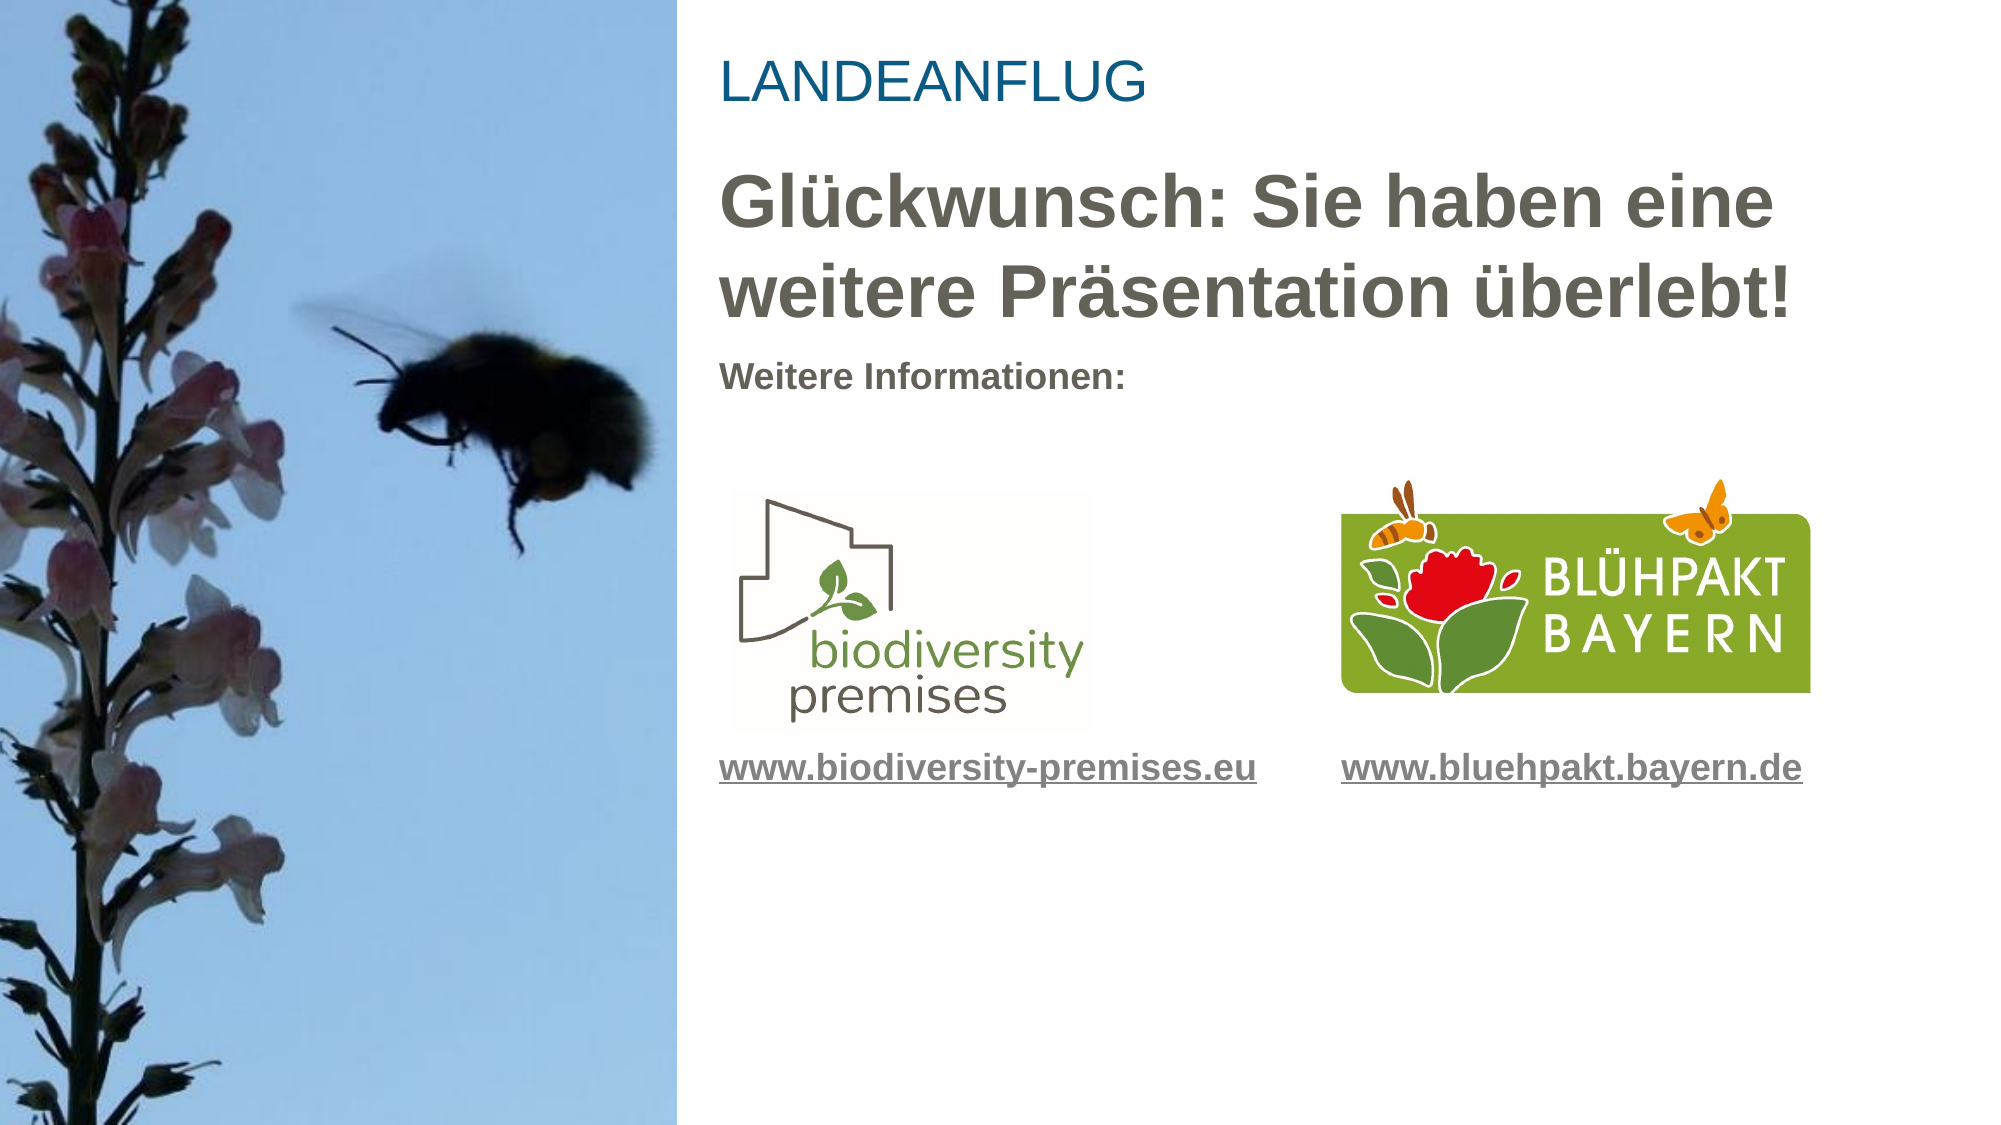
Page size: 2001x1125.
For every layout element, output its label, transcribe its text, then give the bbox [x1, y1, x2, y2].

picture [0, 0, 678, 1125]
list Glückwunsch: Sie haben eine weitere Präsentation überlebt! Weitere Informationen: www.biodiversity-premises.eu www.bluehpakt.bayern.de [704, 145, 1971, 869]
picture [1291, 401, 1858, 802]
title LANDEANFLUG [704, 35, 2000, 146]
picture [730, 490, 1091, 731]
